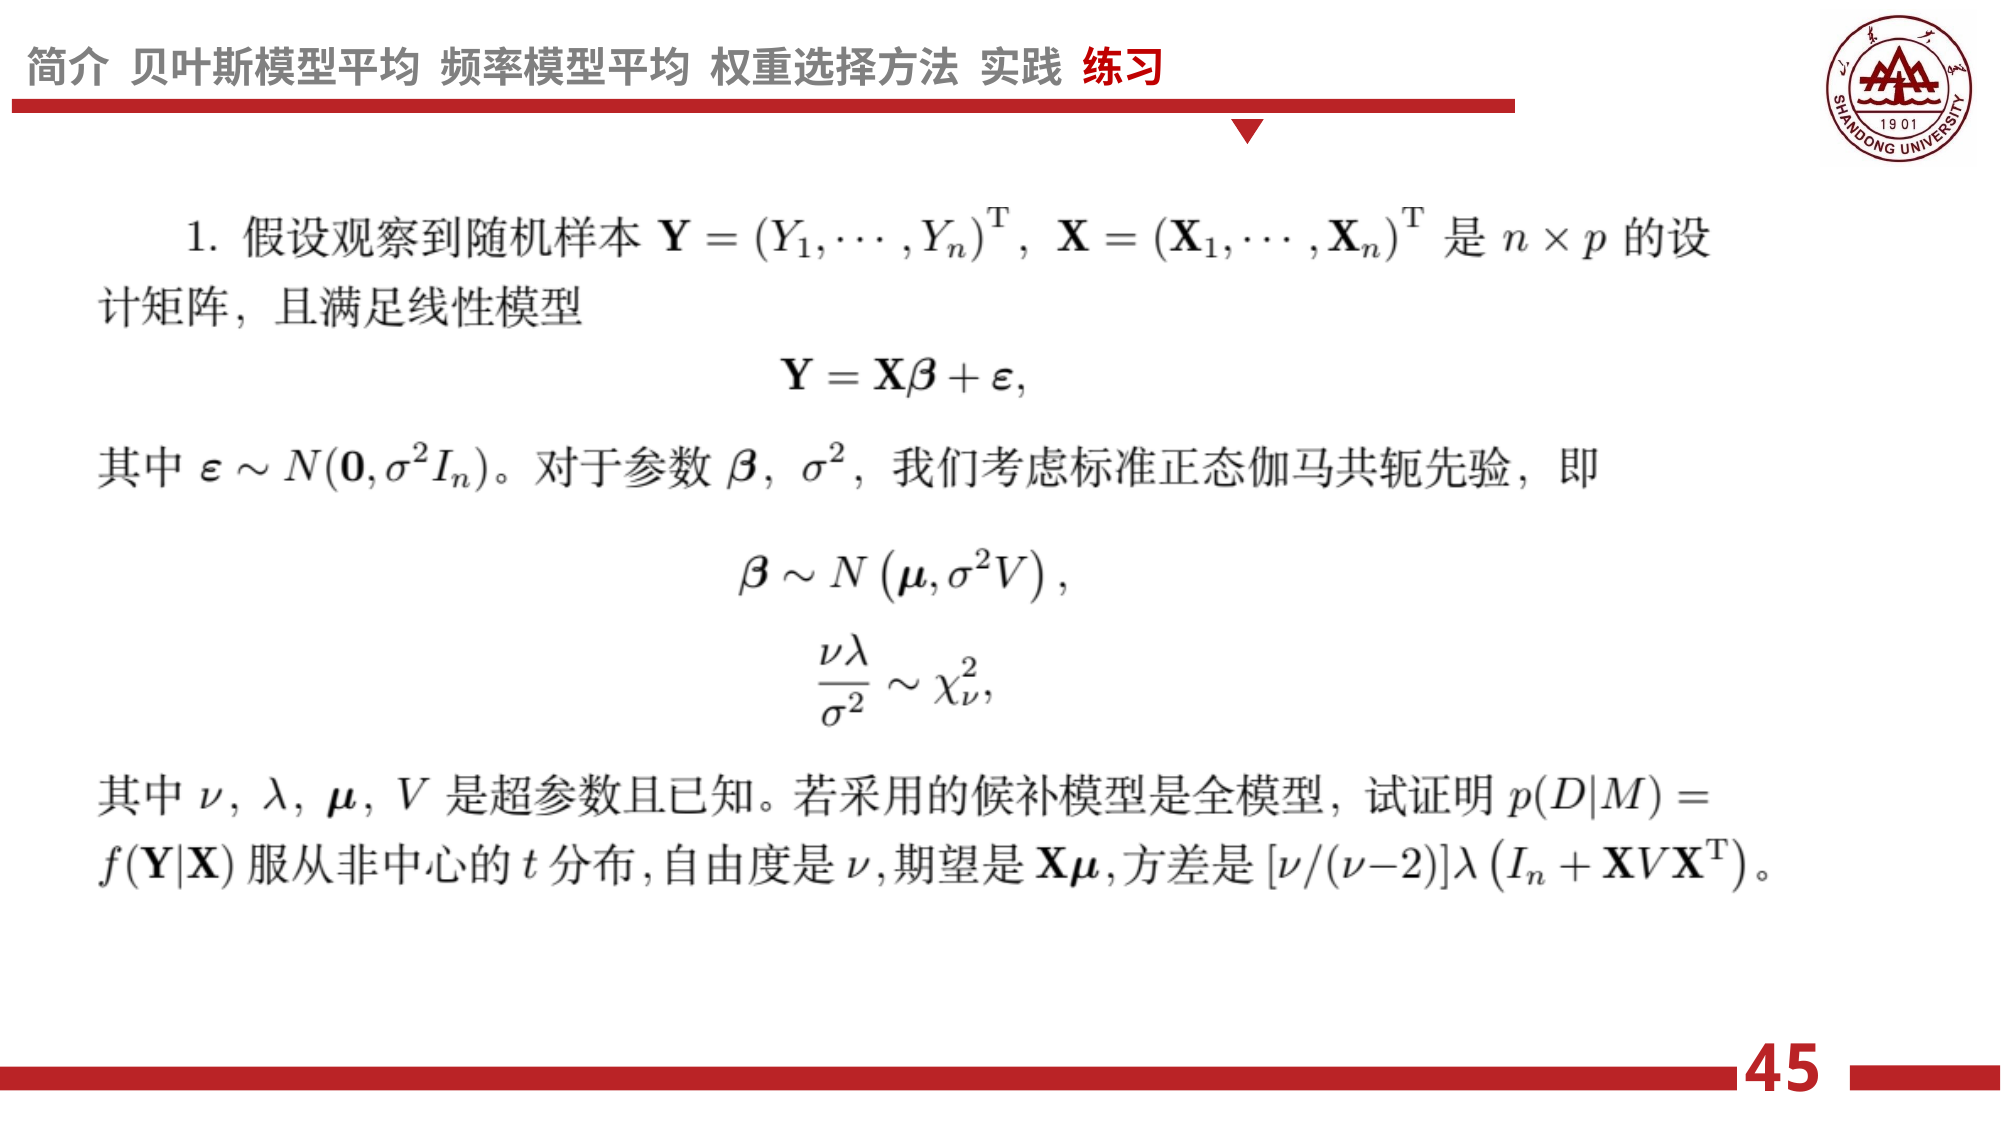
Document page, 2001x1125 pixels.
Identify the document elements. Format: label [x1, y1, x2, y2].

picture [1820, 9, 1977, 167]
slide_number [1550, 1042, 2000, 1103]
picture [87, 207, 1779, 895]
